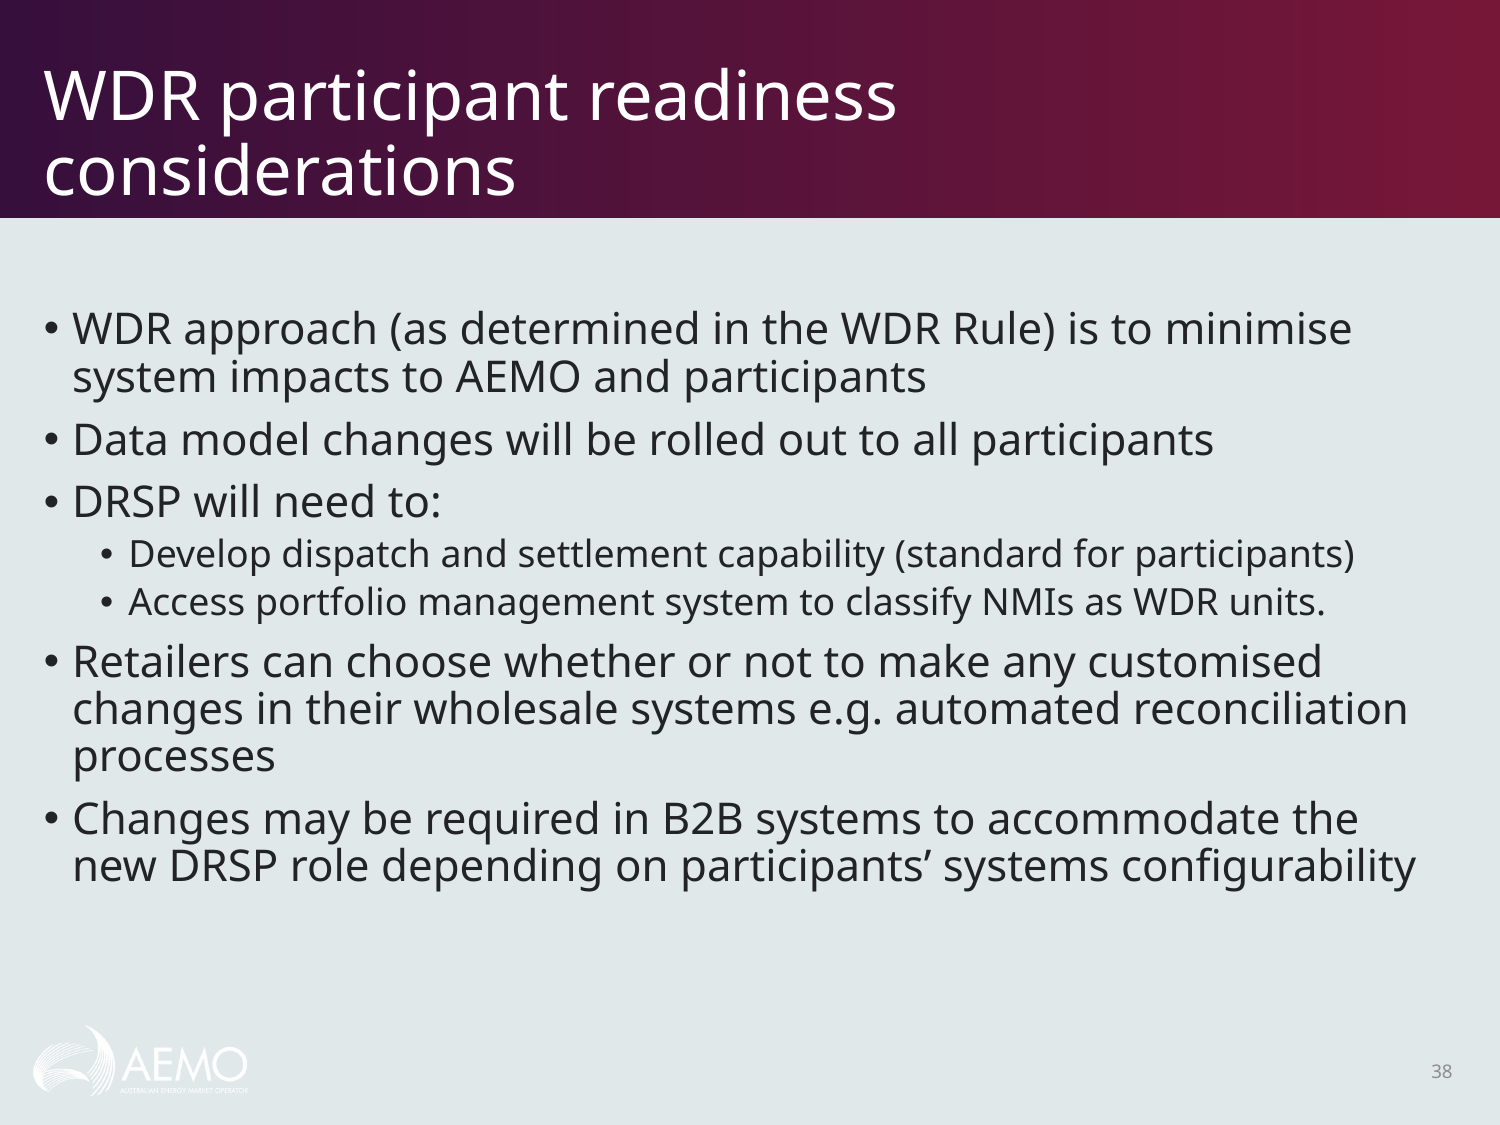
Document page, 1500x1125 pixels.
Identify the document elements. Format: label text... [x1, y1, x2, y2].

list WDR approach (as determined in the WDR Rule) is to minimise system impacts to AEMO and participants Data model changes will be rolled out to all participants DRSP will need to: Develop dispatch and settlement capability (standard for participants) Access portfolio management system to classify NMIs as WDR units. Retailers can choose whether or not to make any customised changes in their wholesale systems e.g. automated reconciliation processes Changes may be required in B2B systems to accommodate the new DRSP role depending on participants’ systems configurability [28, 299, 1468, 1014]
title WDR participant readiness considerations [28, 22, 1137, 218]
slide_number 38 [1396, 1042, 1468, 1103]
picture [33, 1025, 248, 1096]
